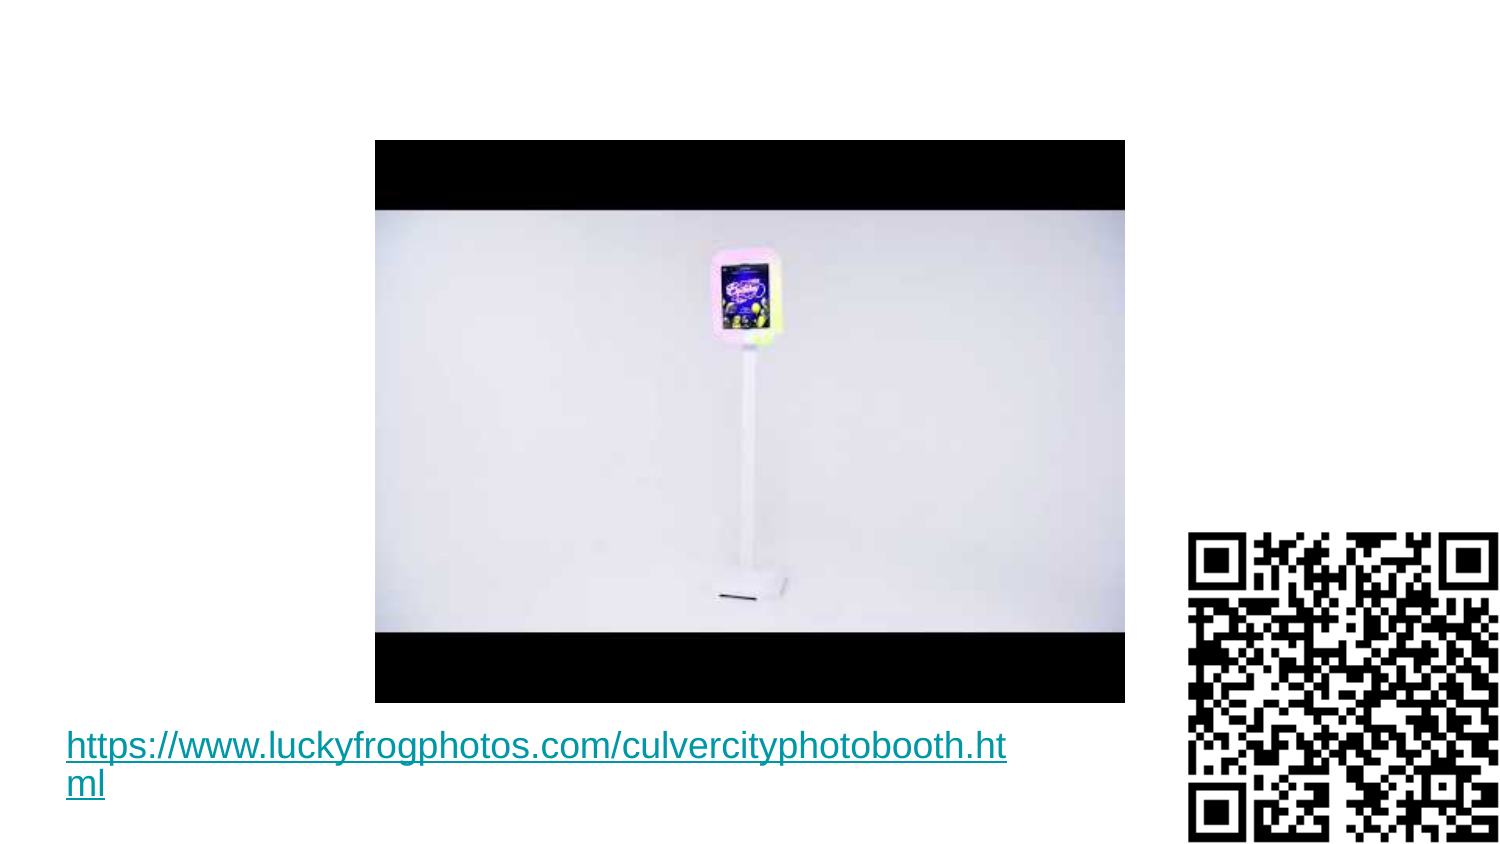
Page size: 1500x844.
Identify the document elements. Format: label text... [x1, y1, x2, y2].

picture [1187, 530, 1500, 844]
picture [374, 140, 1126, 704]
list https://www.luckyfrogphotos.com/culvercityphotobooth.html [51, 694, 1036, 794]
